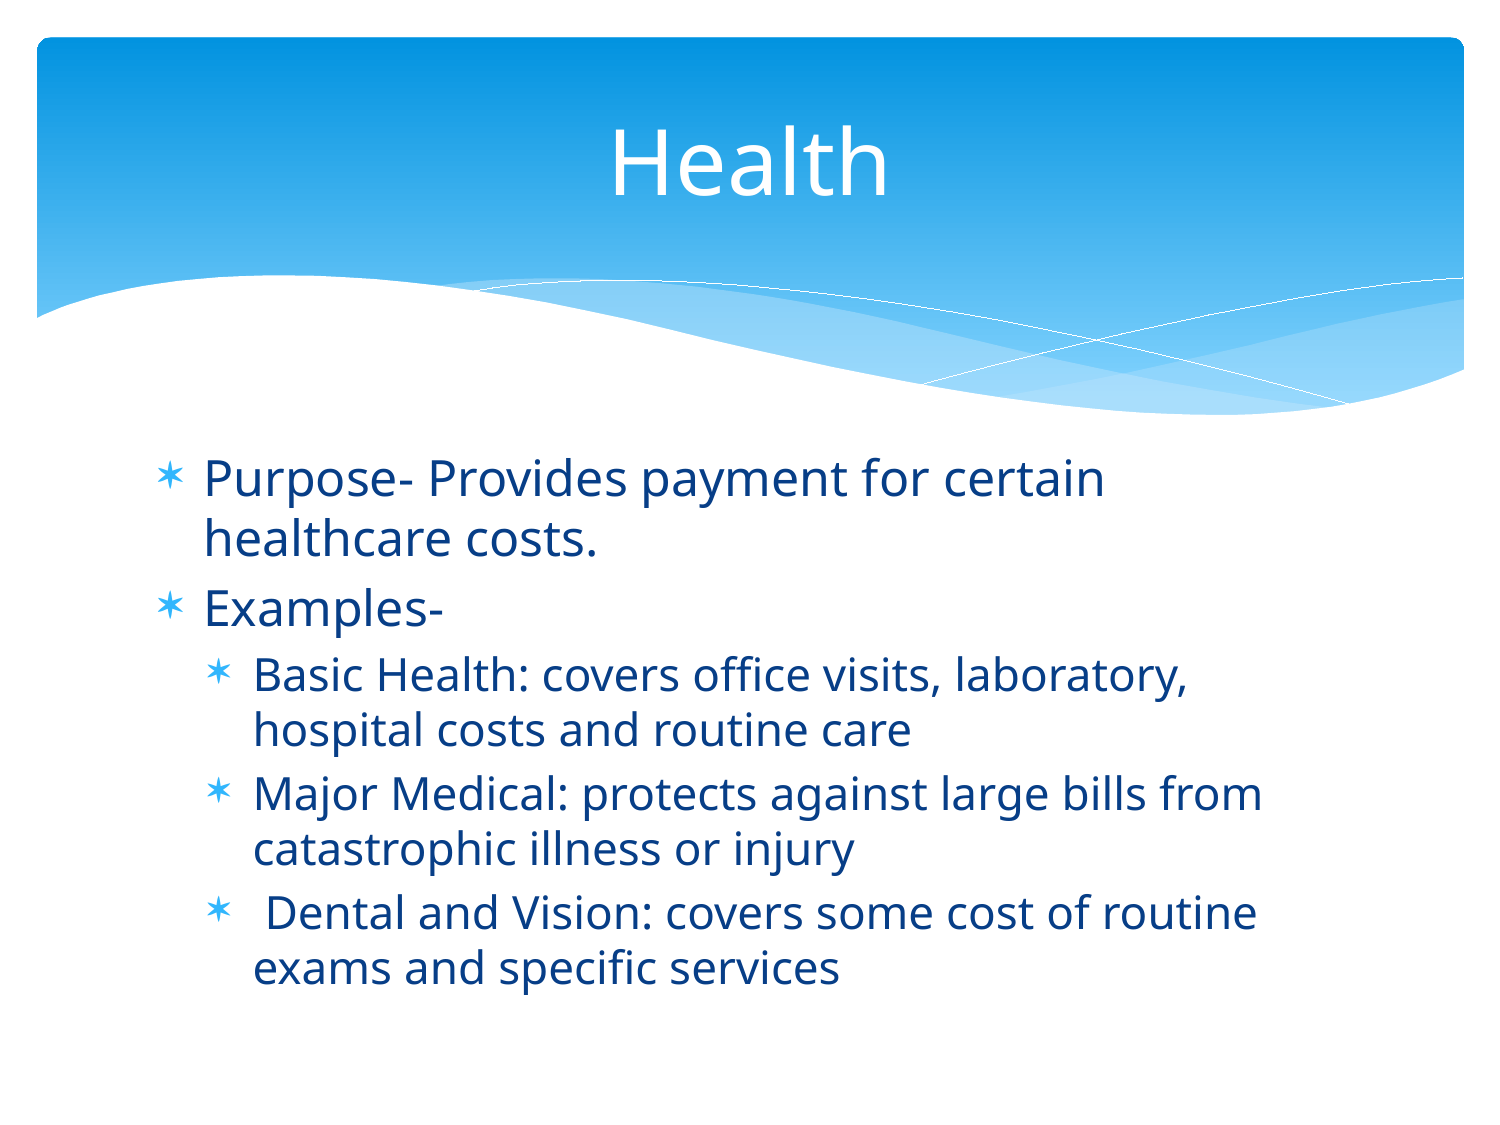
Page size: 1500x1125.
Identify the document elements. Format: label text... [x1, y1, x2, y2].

title Health [75, 55, 1425, 261]
list Purpose- Provides payment for certain healthcare costs. Examples- Basic Health: covers office visits, laboratory, hospital costs and routine care Major Medical: protects against large bills from catastrophic illness or injury Dental and Vision: covers some cost of routine exams and specific services [143, 438, 1359, 1005]
